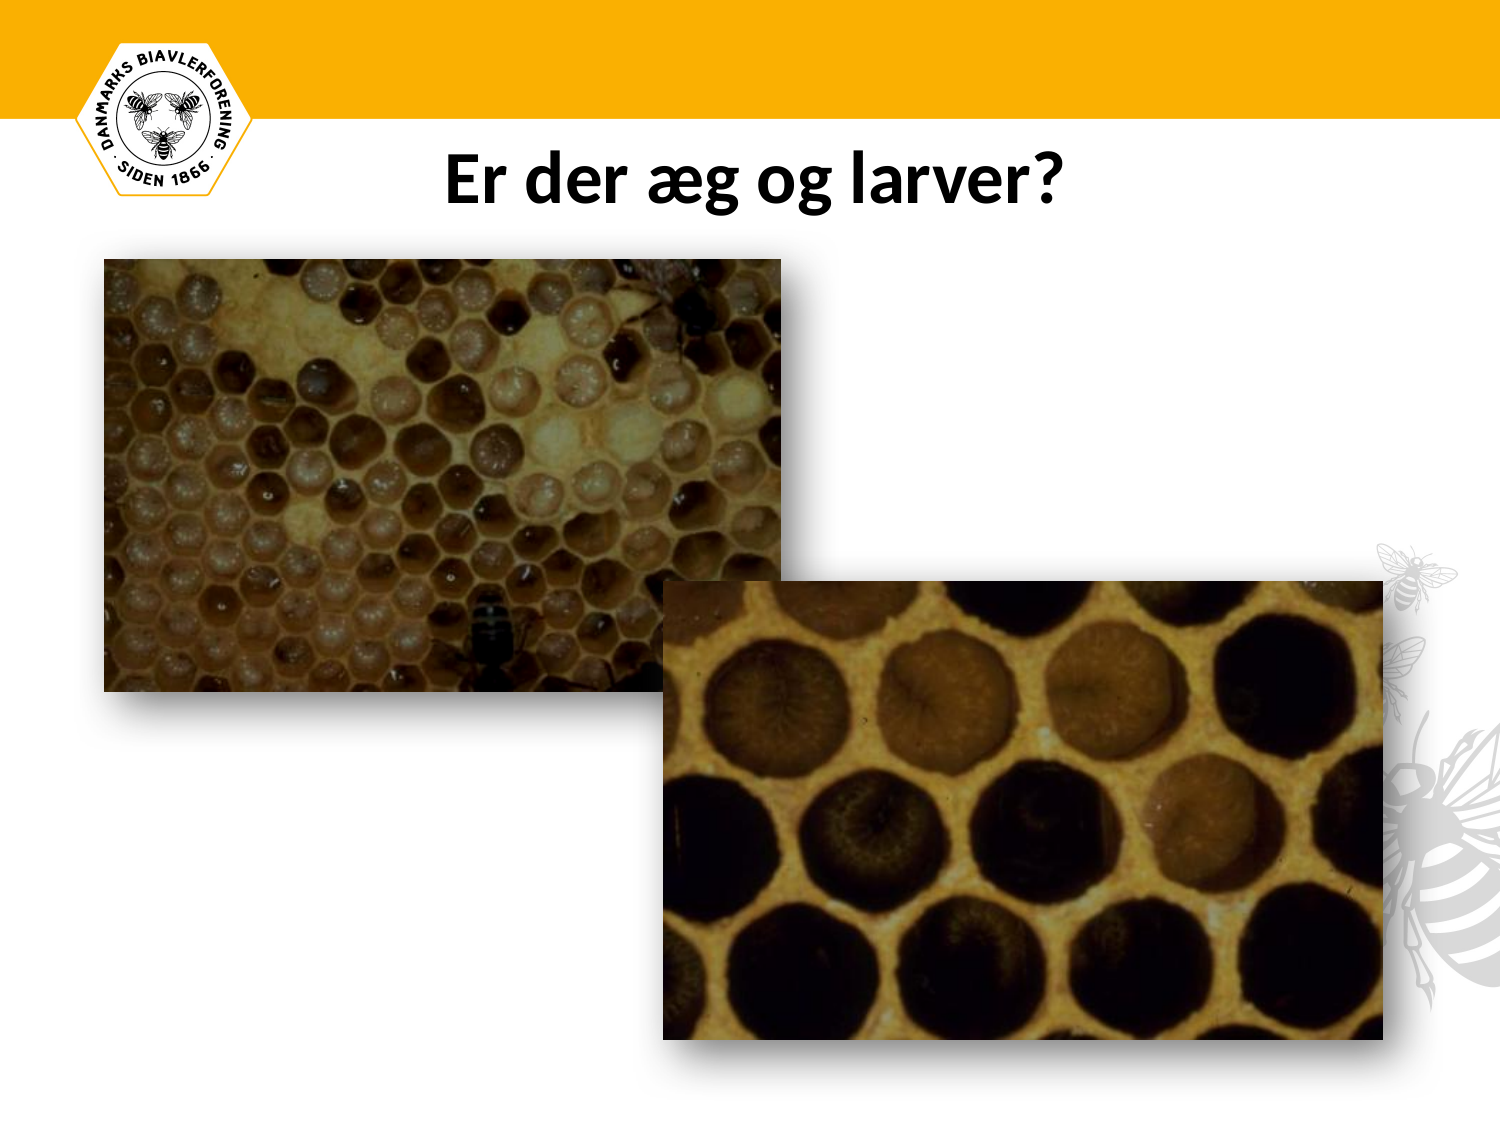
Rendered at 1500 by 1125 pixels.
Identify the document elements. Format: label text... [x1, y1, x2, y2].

picture [0, 0, 1500, 1063]
text_box Er der æg og larver? [351, 120, 1161, 229]
